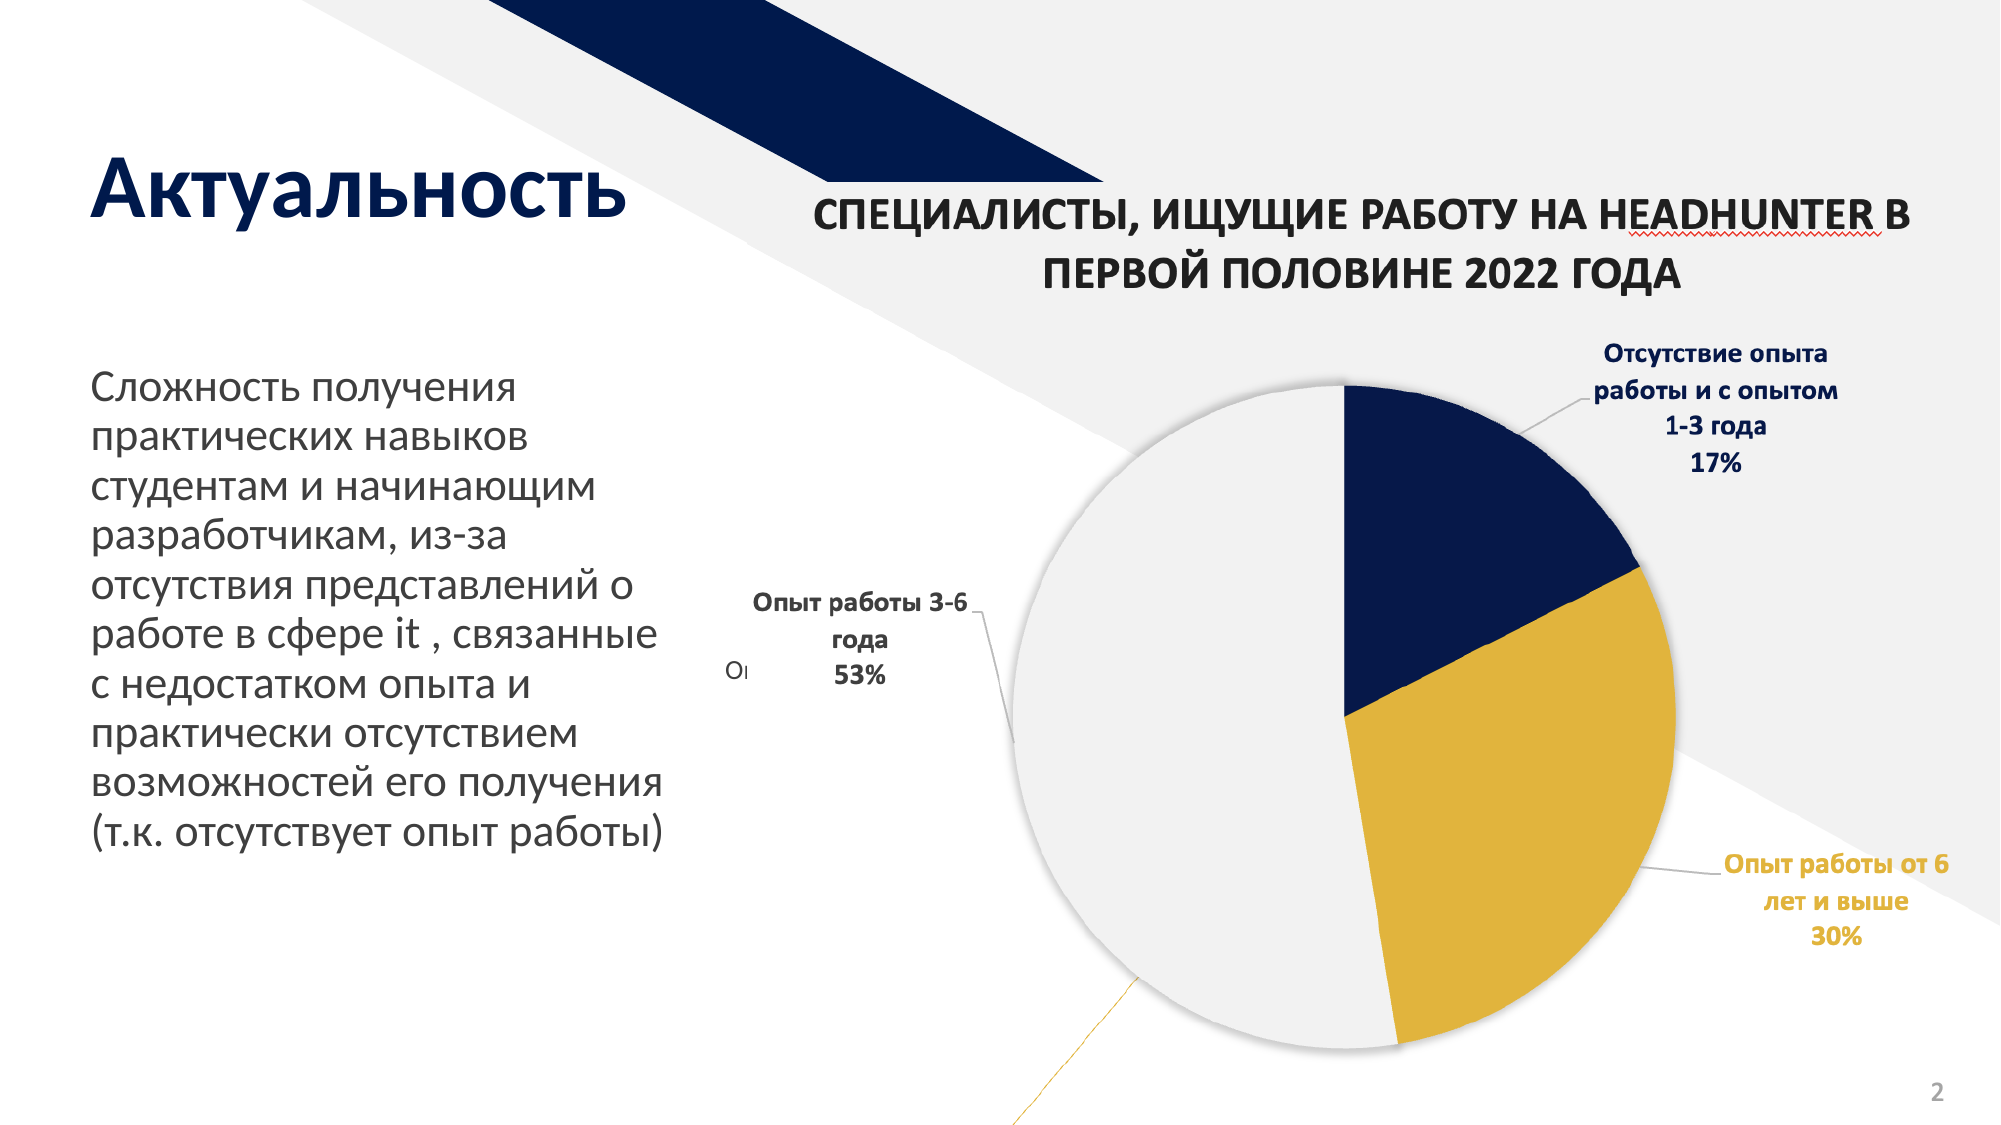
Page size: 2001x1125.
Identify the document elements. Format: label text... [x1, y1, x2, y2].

list Сложность получения практических навыков студентам и начинающим разработчикам, из-за отсутствия представлений о работе в сфере it , связанные с недостатком опыта и практически отсутствием возможностей его получения (т.к. отсутствует опыт работы) [75, 354, 686, 962]
picture [747, 182, 2000, 1125]
title Актуальность [75, 38, 1281, 238]
chart [706, 213, 747, 1103]
